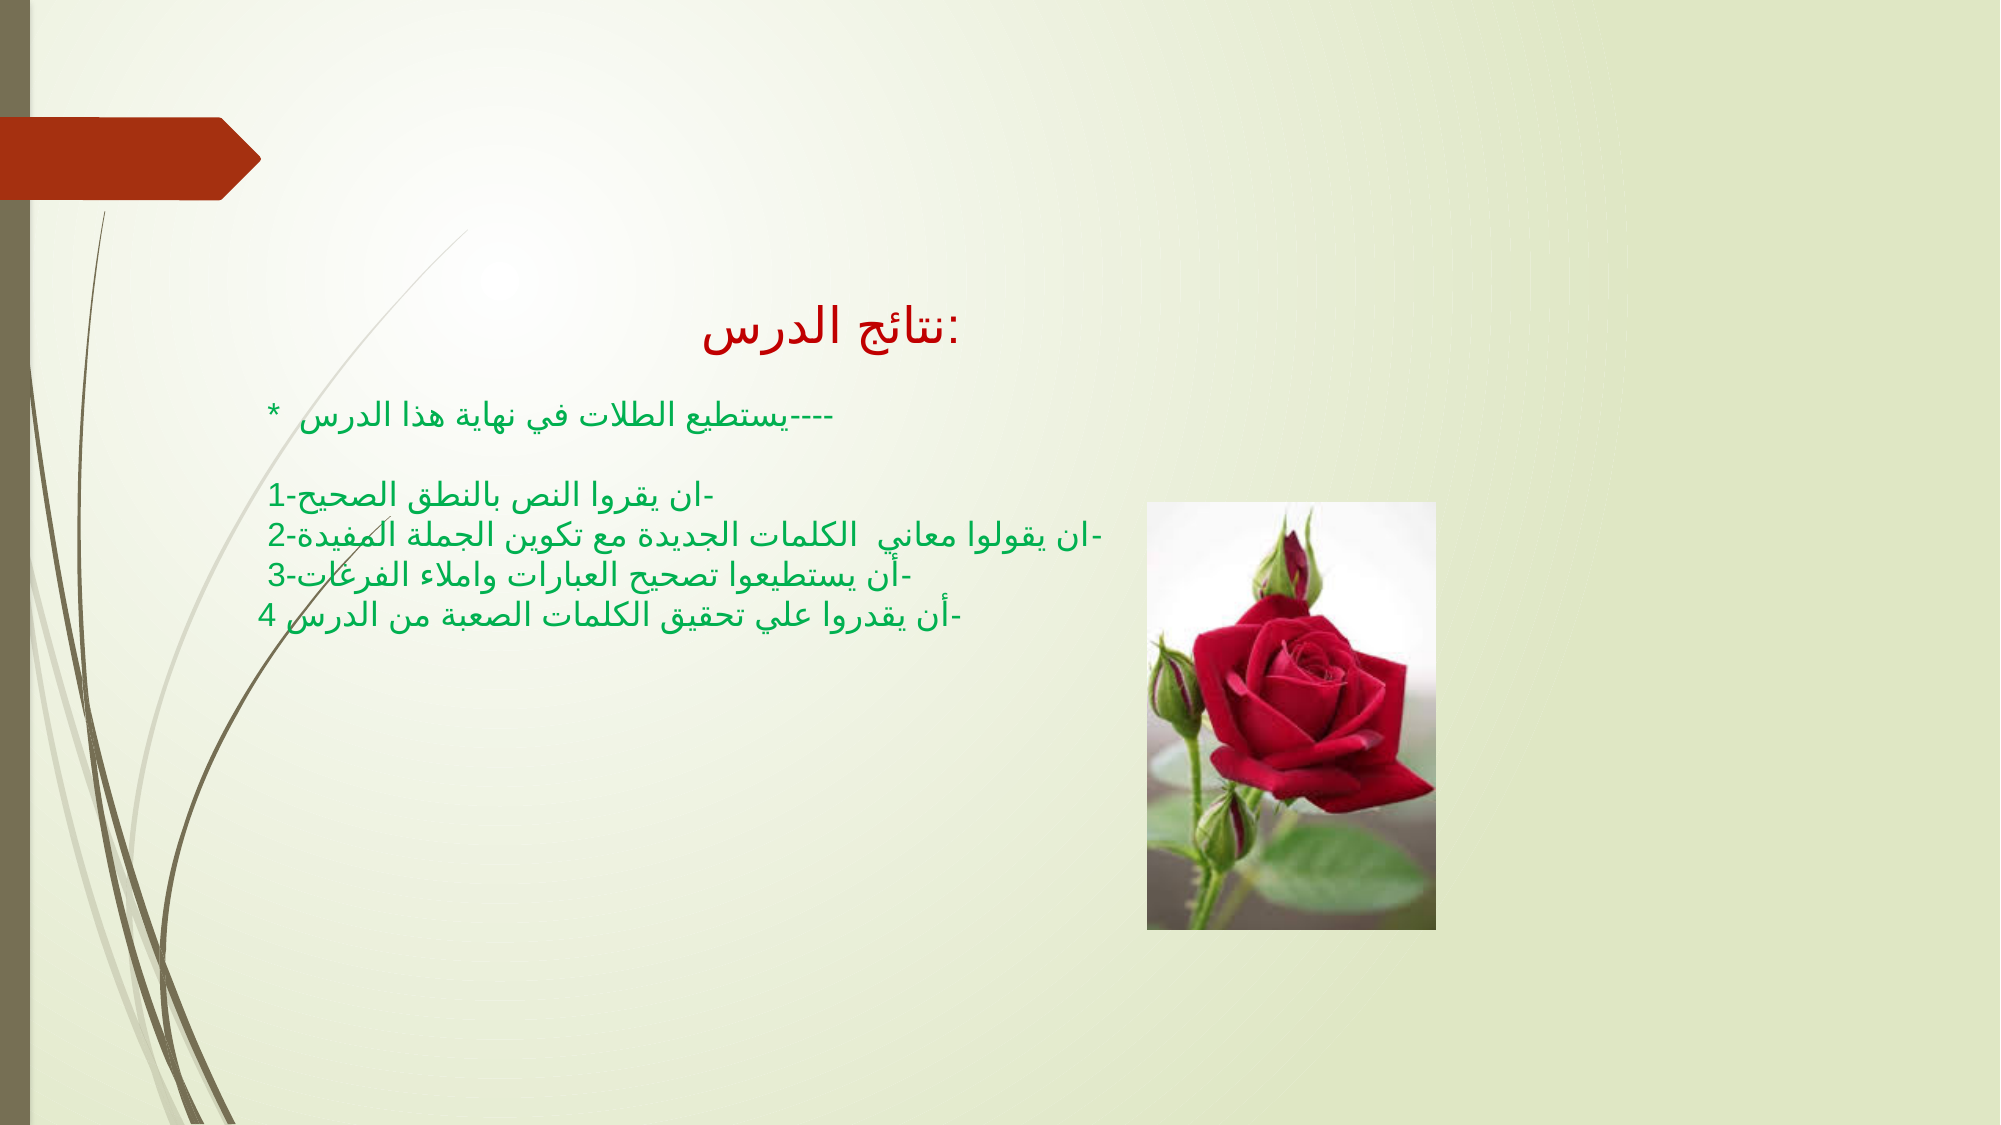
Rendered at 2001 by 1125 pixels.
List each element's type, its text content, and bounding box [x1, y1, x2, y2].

text_box نتائج الدرس: * يستطيع الطلات في نهاية هذا الدرس---- 1-ان يقروا النص بالنطق الصحيح- 2-ان يقولوا معاني الكلمات الجديدة مع تكوين الجملة المفيدة- 3-أن يستطيعوا تصحيح العبارات واملاء الفرغات- 4 أن يقدروا علي تحقيق الكلمات الصعبة من الدرس- [243, 286, 1419, 686]
picture [1147, 502, 1436, 930]
